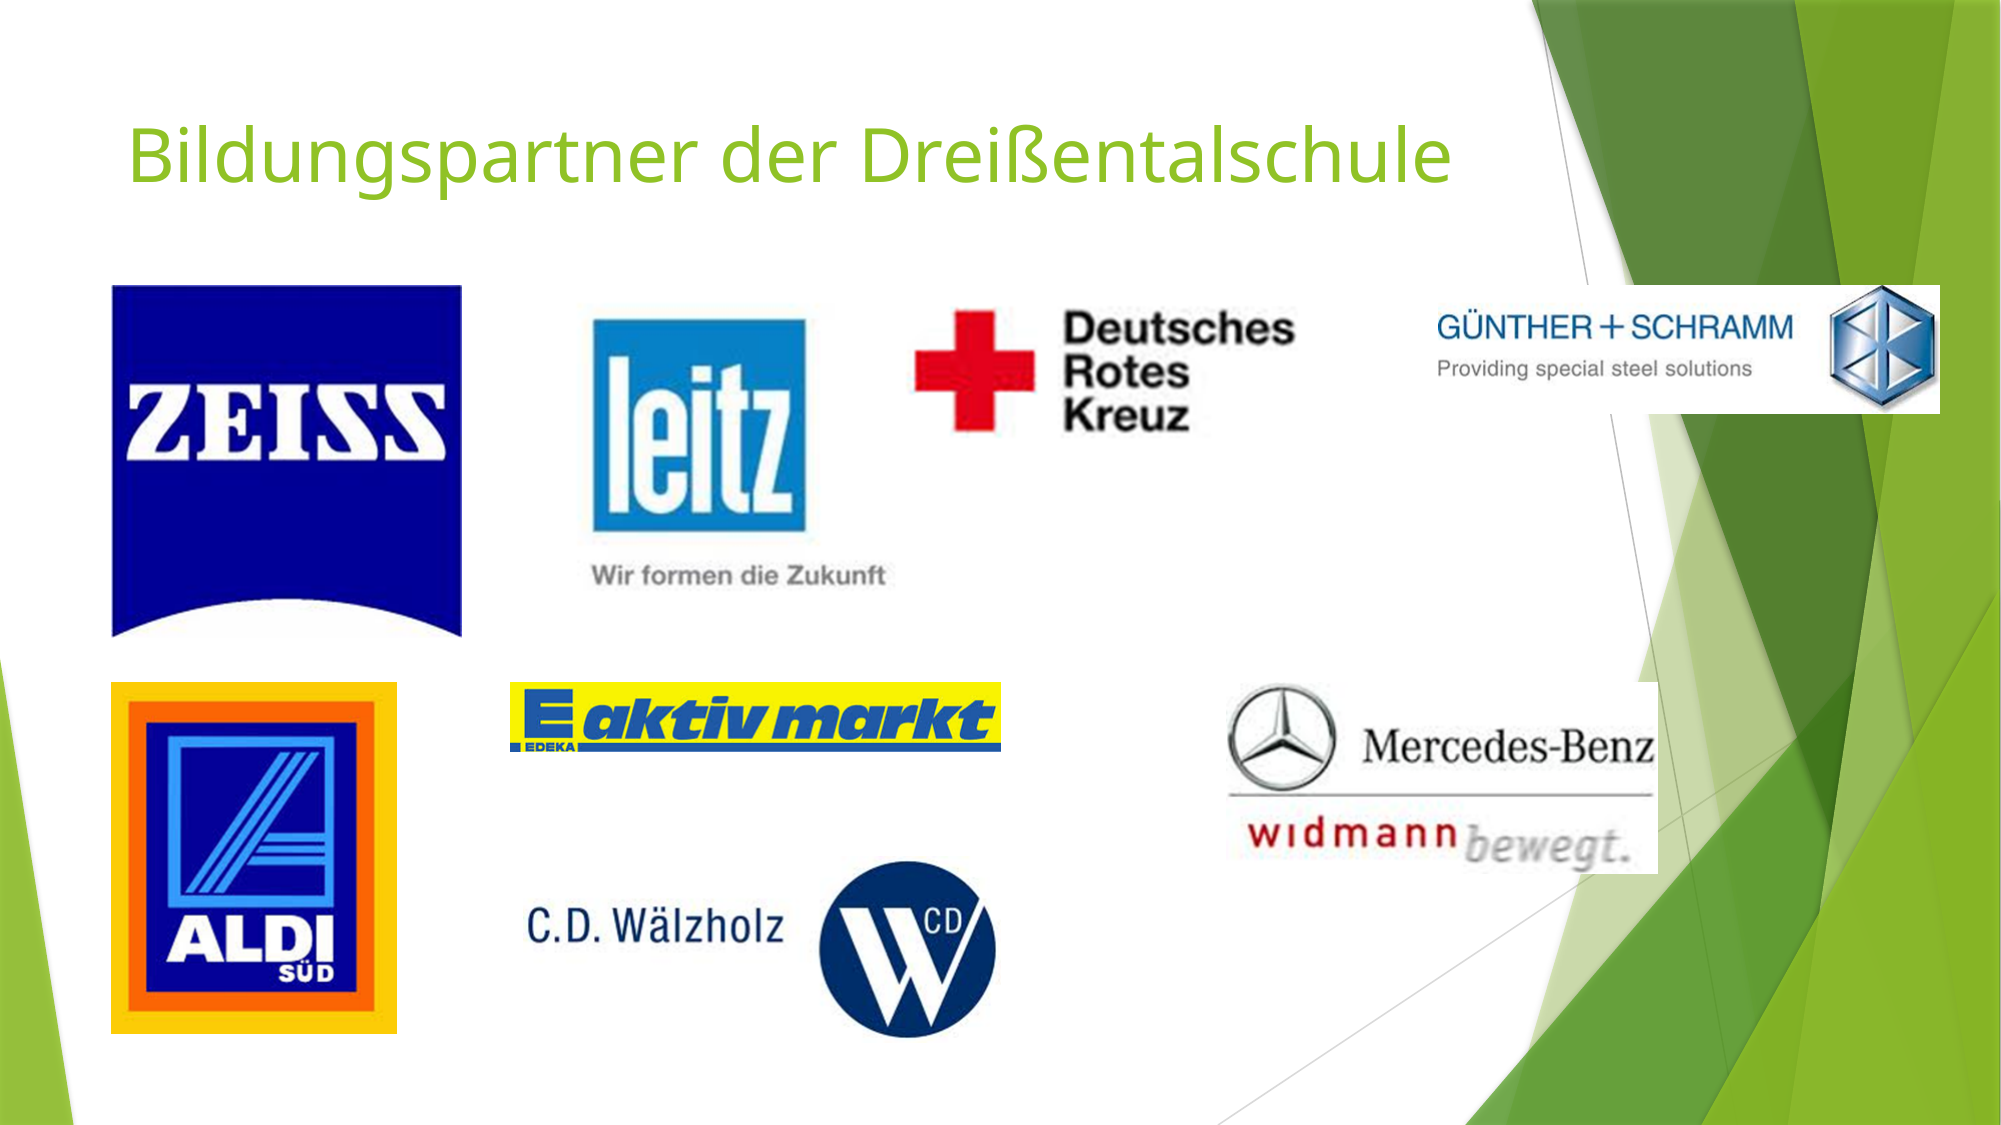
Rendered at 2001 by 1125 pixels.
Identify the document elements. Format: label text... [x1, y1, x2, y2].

picture [487, 212, 1319, 638]
picture [1437, 284, 1940, 414]
picture [110, 681, 397, 1034]
title Bildungspartner der Dreißentalschule [111, 99, 1522, 317]
picture [1226, 681, 1658, 875]
picture [522, 855, 1001, 1043]
picture [509, 681, 1001, 752]
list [110, 284, 462, 639]
